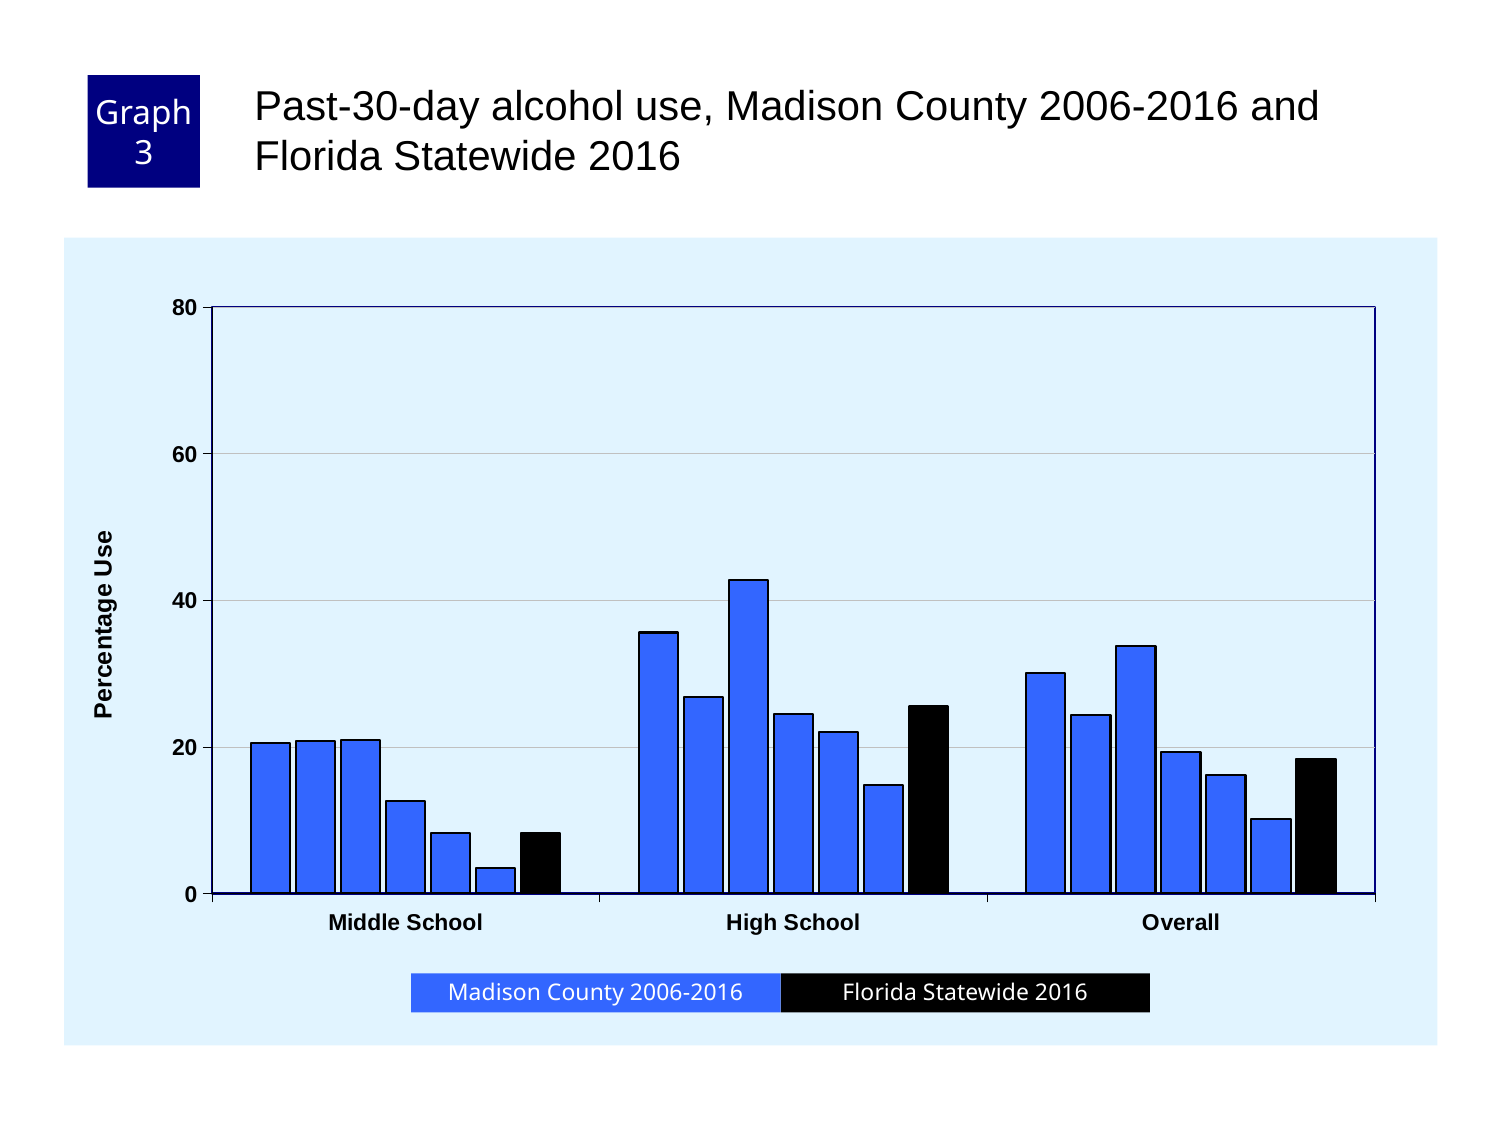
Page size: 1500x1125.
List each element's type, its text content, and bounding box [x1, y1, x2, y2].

chart [63, 237, 1438, 1046]
text_box Past-30-day alcohol use, Madison County 2006-2016 and Florida Statewide 2016 [249, 75, 1438, 200]
text_box Graph 3 [87, 75, 200, 188]
